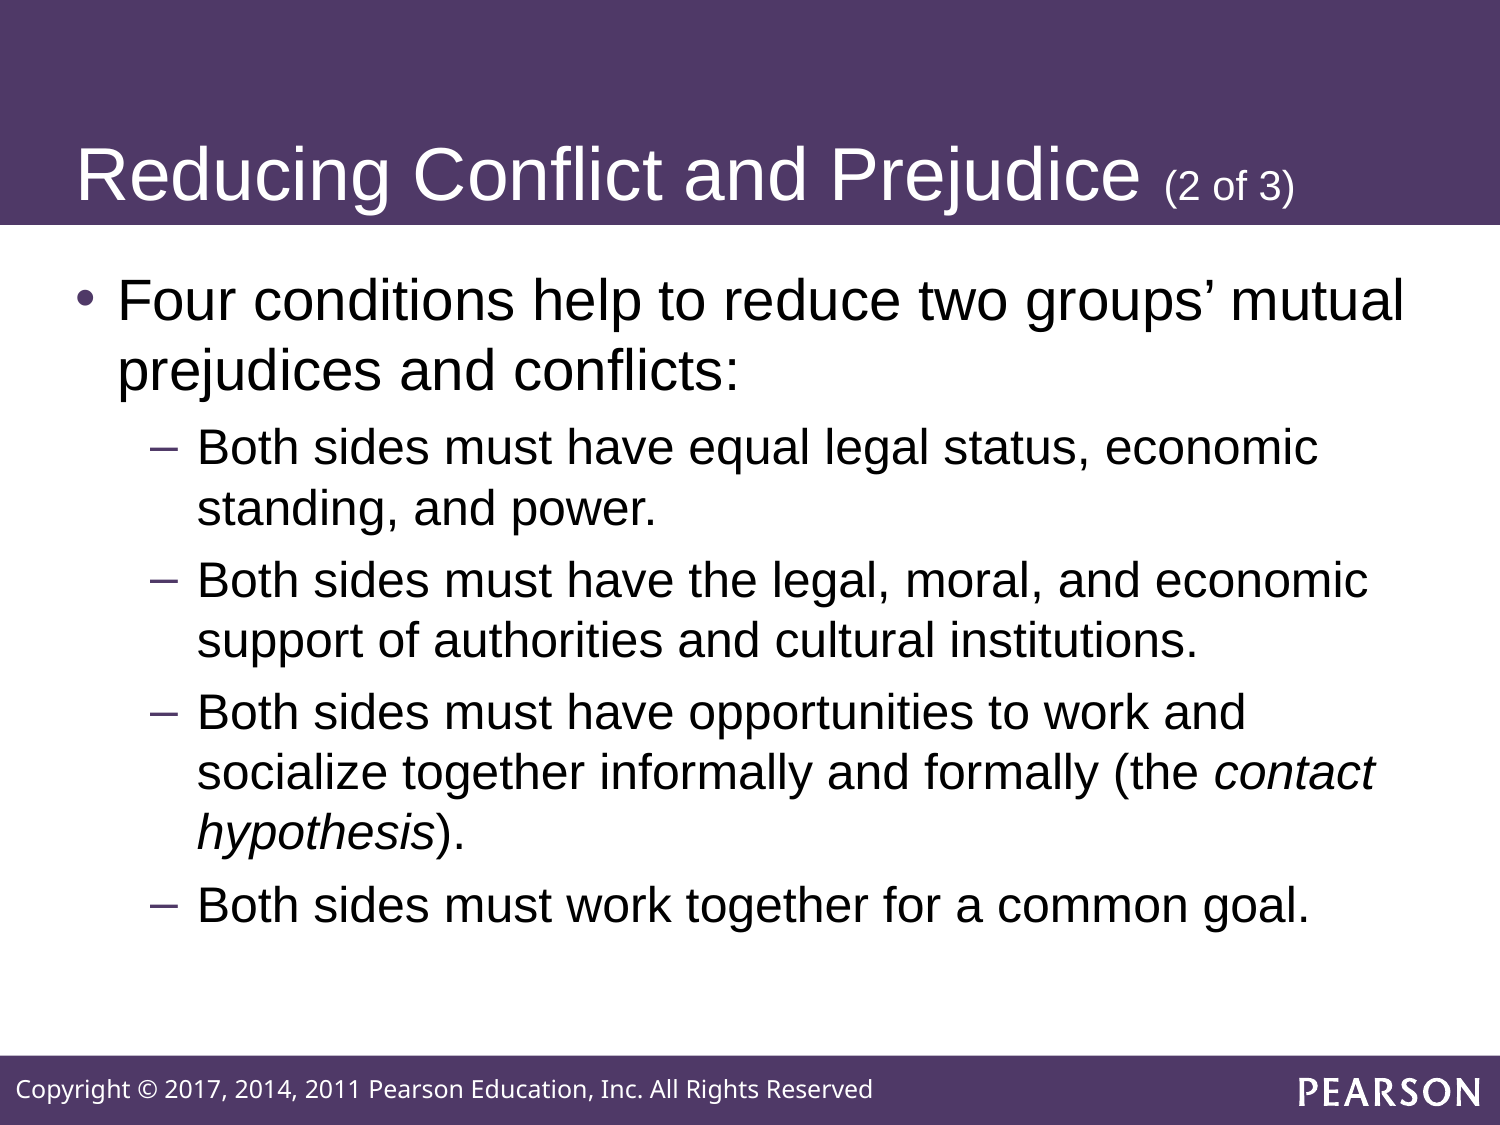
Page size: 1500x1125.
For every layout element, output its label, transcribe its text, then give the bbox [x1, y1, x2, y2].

title Reducing Conflict and Prejudice (2 of 3) [75, 35, 1425, 216]
list Four conditions help to reduce two groups’ mutual prejudices and conflicts: Both sides must have equal legal status, economic standing, and power. Both sides must have the legal, moral, and economic support of authorities and cultural institutions. Both sides must have opportunities to work and socialize together informally and formally (the contact hypothesis). Both sides must work together for a common goal. [75, 262, 1425, 1005]
